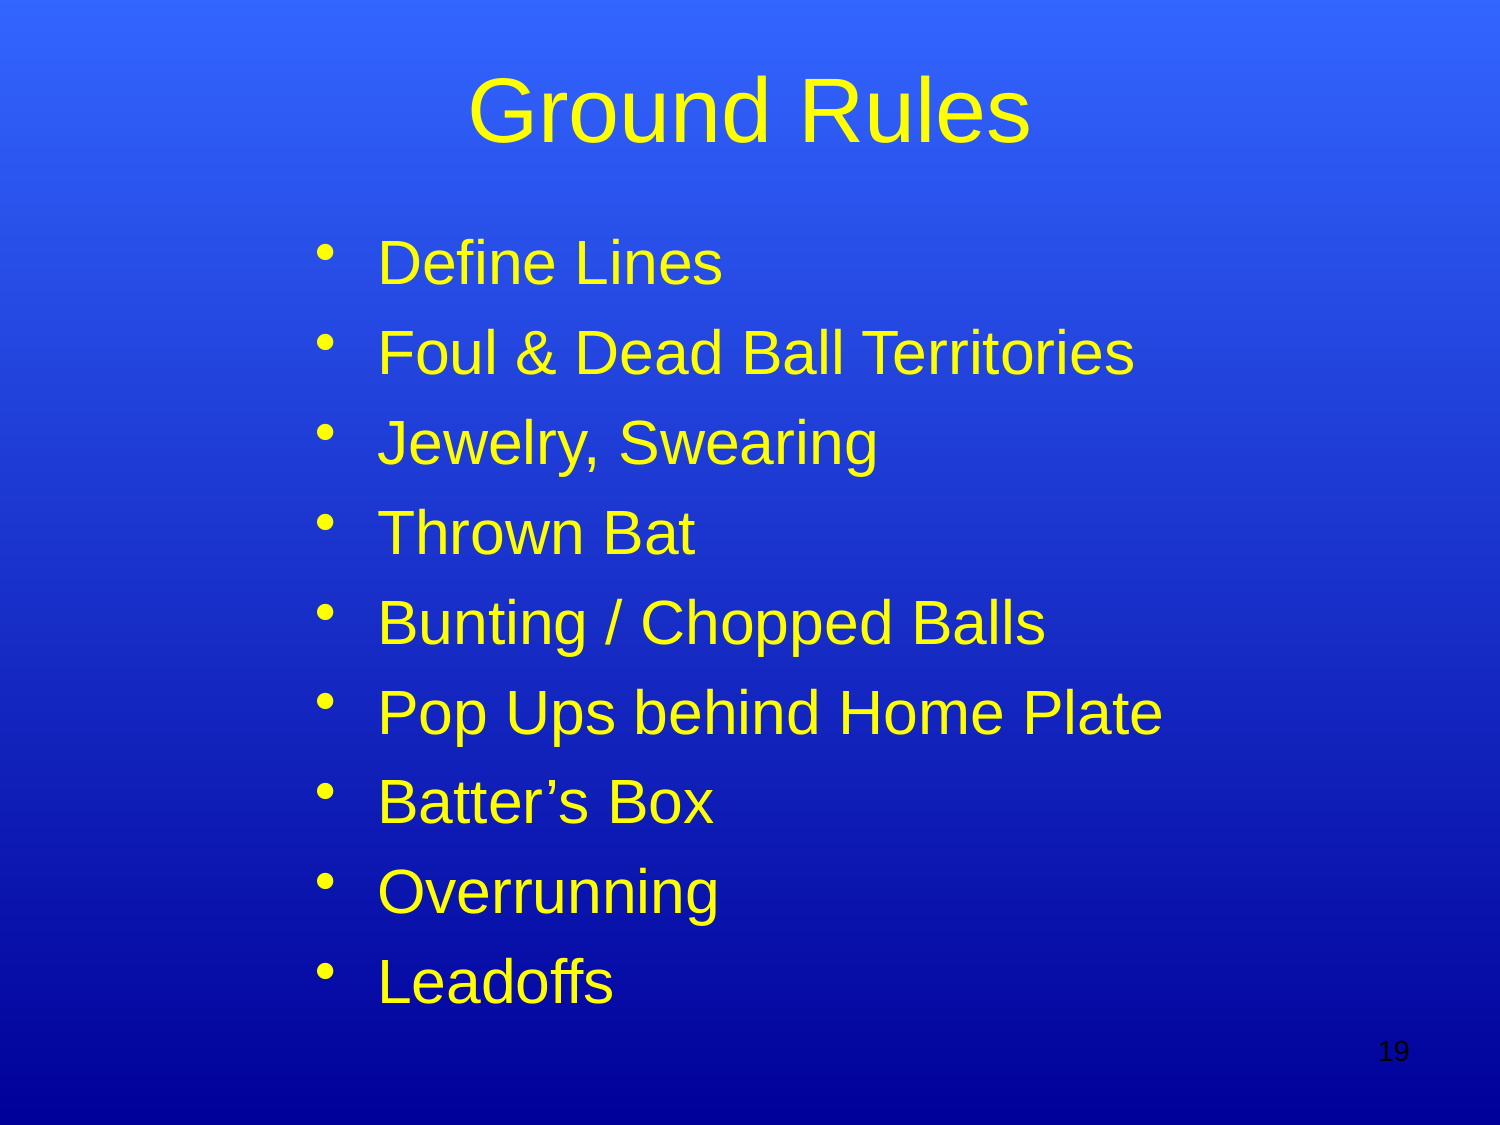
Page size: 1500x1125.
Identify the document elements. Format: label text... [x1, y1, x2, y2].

slide_number 19 [1074, 1024, 1426, 1103]
title Ground Rules [74, 12, 1426, 201]
text_box Define Lines Foul & Dead Ball Territories Jewelry, Swearing Thrown Bat Bunting / Chopped Balls Pop Ups behind Home Plate Batter’s Box Overrunning Leadoffs [299, 201, 1200, 1024]
